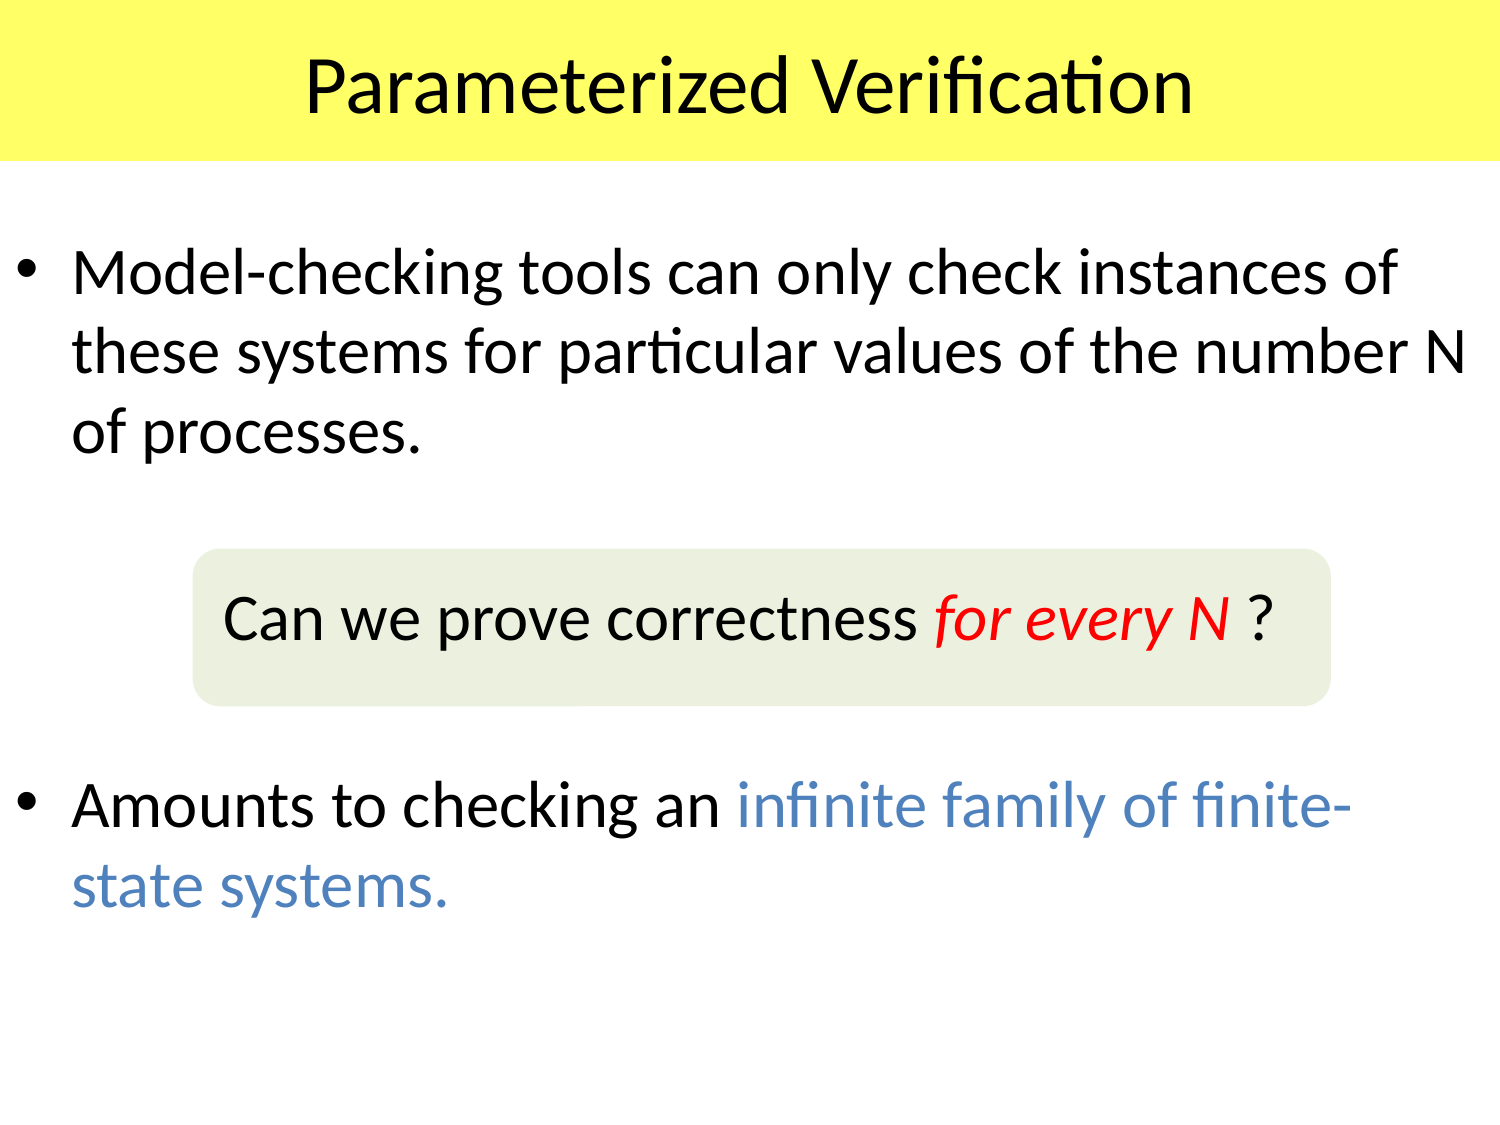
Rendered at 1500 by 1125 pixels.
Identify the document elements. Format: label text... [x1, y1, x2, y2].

title Parameterized Verification [0, 0, 1500, 161]
list Model-checking tools can only check instances of these systems for particular values of the number N of processes. Can we prove correctness for every N ? Amounts to checking an infinite family of finite-state systems. [0, 219, 1500, 1125]
